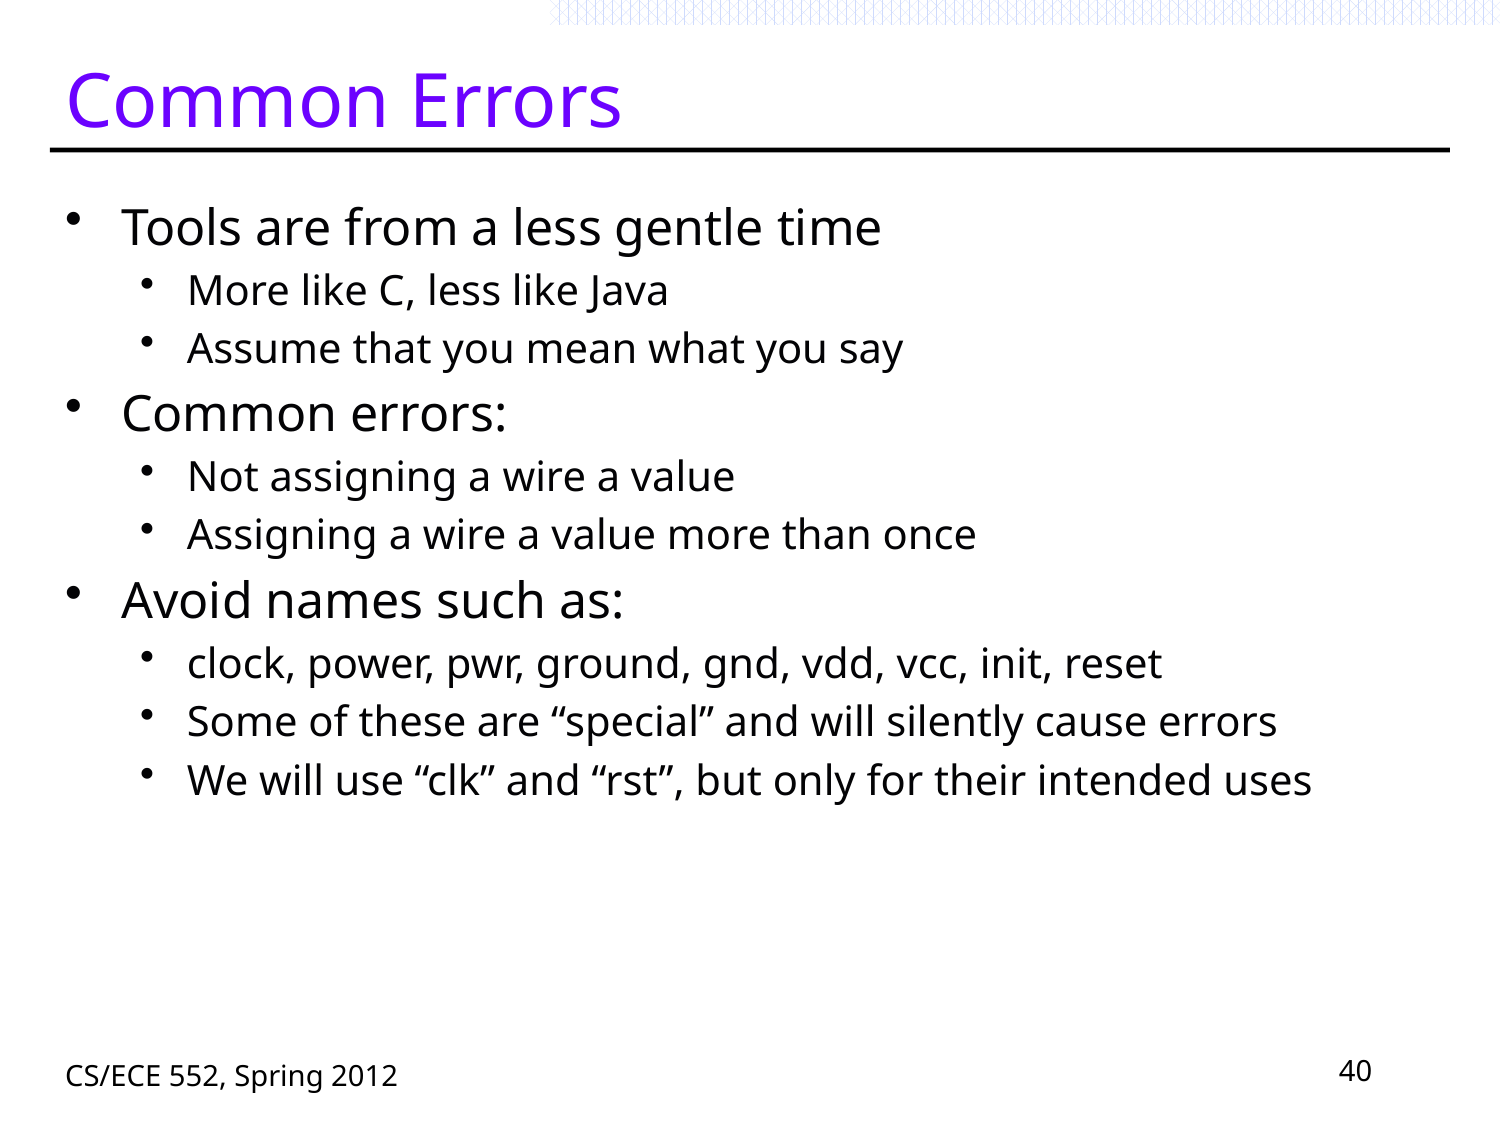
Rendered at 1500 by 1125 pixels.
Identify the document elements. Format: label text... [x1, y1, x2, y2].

title Common Errors [49, 37, 1451, 151]
list Tools are from a less gentle time More like C, less like Java Assume that you mean what you say Common errors: Not assigning a wire a value Assigning a wire a value more than once Avoid names such as: clock, power, pwr, ground, gnd, vdd, vcc, init, reset Some of these are “special” and will silently cause errors We will use “clk” and “rst”, but only for their intended uses [49, 187, 1451, 1026]
footer CS/ECE 552, Spring 2012 [49, 1049, 988, 1101]
slide_number 40 [1074, 1049, 1388, 1101]
